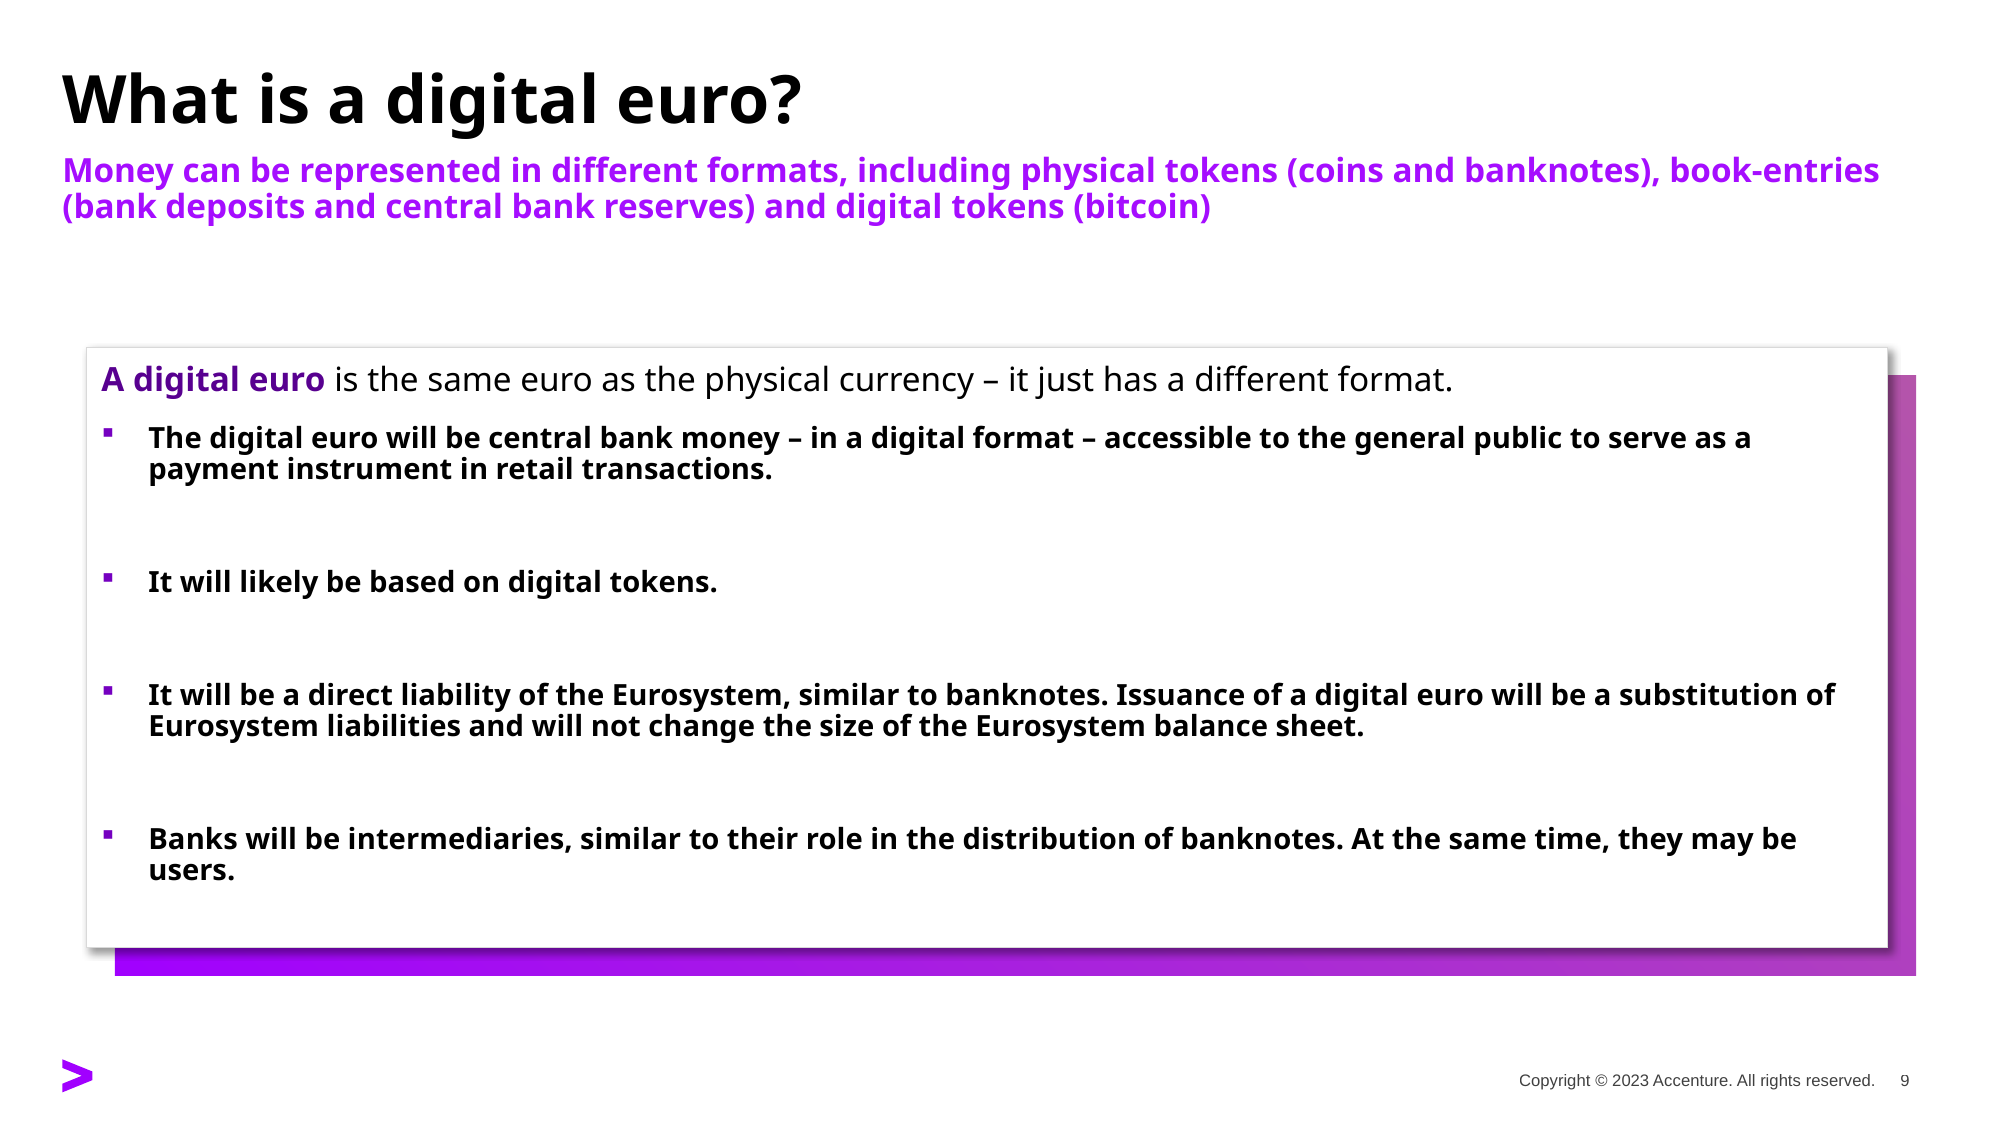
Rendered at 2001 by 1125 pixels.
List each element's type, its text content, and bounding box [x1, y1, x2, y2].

text_box Money can be represented in different formats, including physical tokens (coins and banknotes), book-entries (bank deposits and central bank reserves) and digital tokens (bitcoin) [62, 153, 1938, 236]
title What is a digital euro? [62, 62, 1938, 145]
text_box A digital euro is the same euro as the physical currency – it just has a different format. The digital euro will be central bank money – in a digital format – accessible to the general public to serve as a payment instrument in retail transactions. It will likely be based on digital tokens. It will be a direct liability of the Eurosystem, similar to banknotes. Issuance of a digital euro will be a substitution of Eurosystem liabilities and will not change the size of the Eurosystem balance sheet. Banks will be intermediaries, similar to their role in the distribution of banknotes. At the same time, they may be users. [86, 347, 1888, 948]
text_box [114, 375, 1917, 977]
